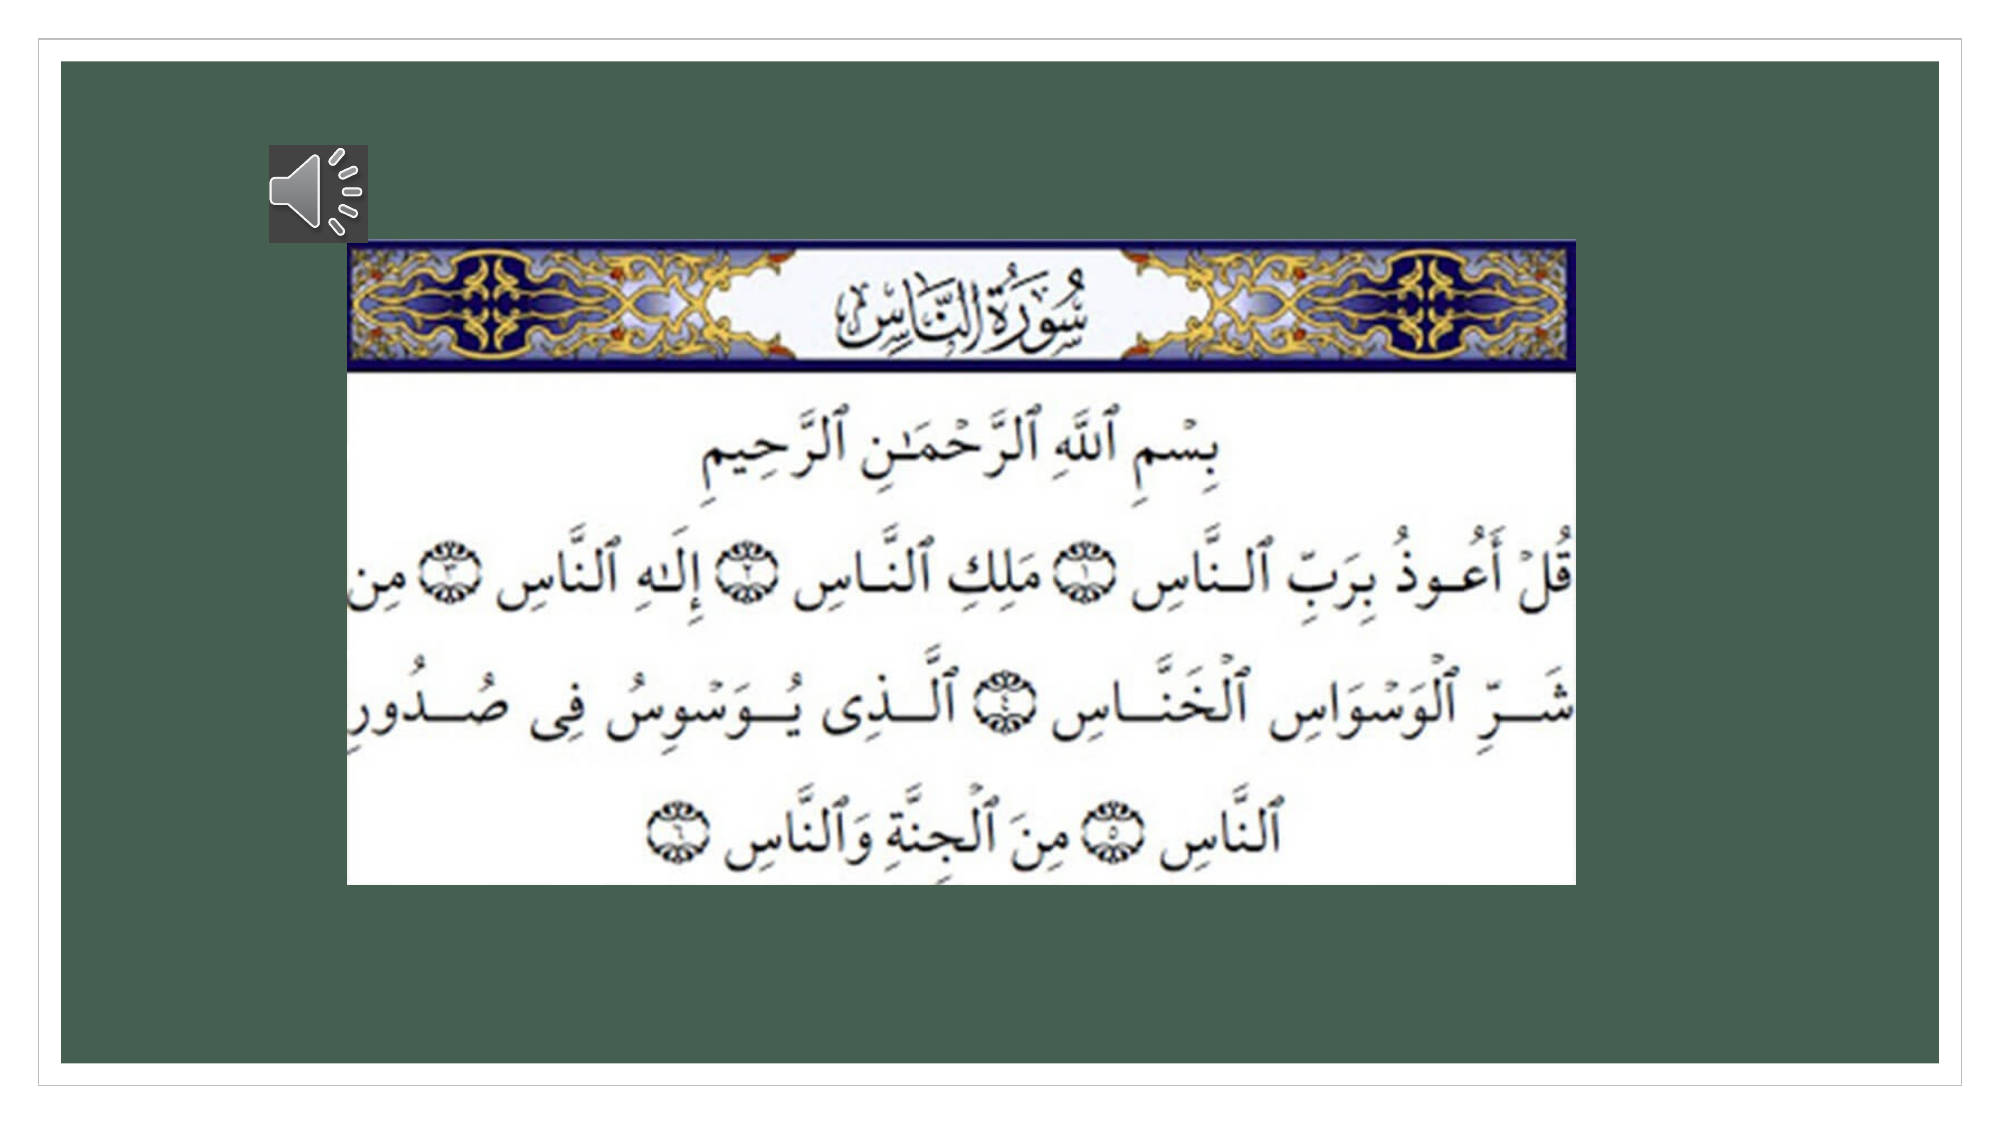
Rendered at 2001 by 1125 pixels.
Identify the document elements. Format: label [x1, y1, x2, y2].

picture [268, 144, 369, 245]
list [347, 239, 1576, 886]
